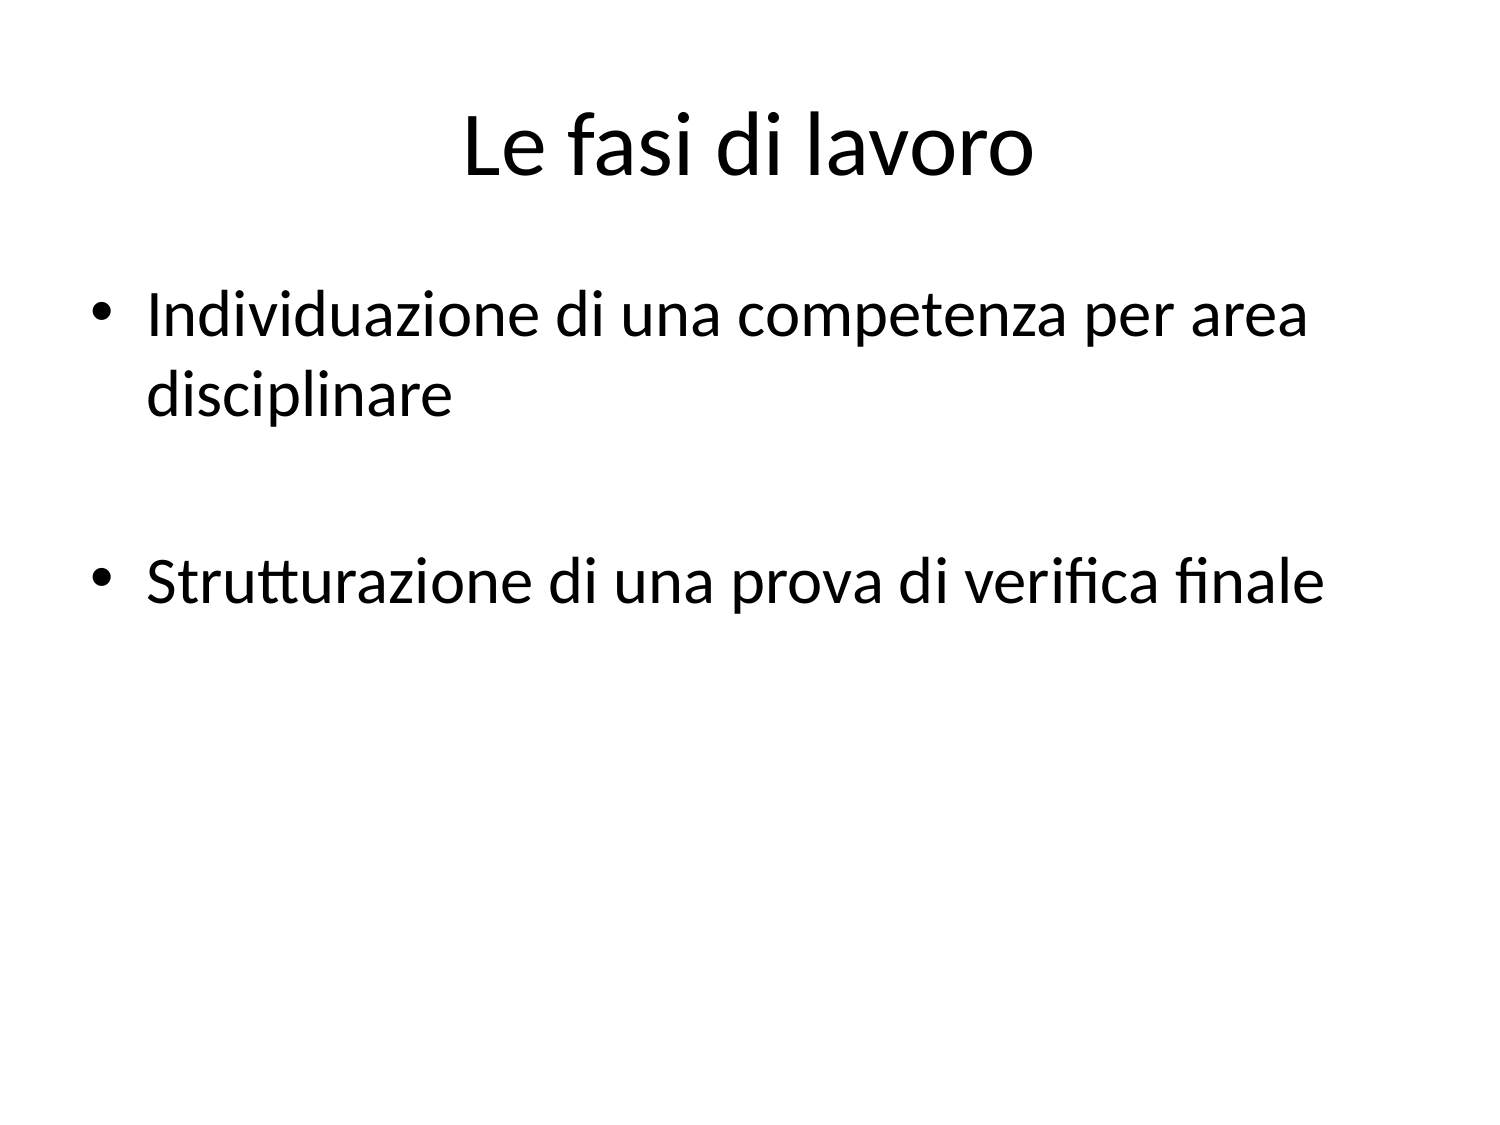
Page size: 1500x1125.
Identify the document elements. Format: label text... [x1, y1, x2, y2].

list Individuazione di una competenza per area disciplinare Strutturazione di una prova di verifica finale [75, 262, 1425, 1005]
title Le fasi di lavoro [75, 45, 1425, 233]
